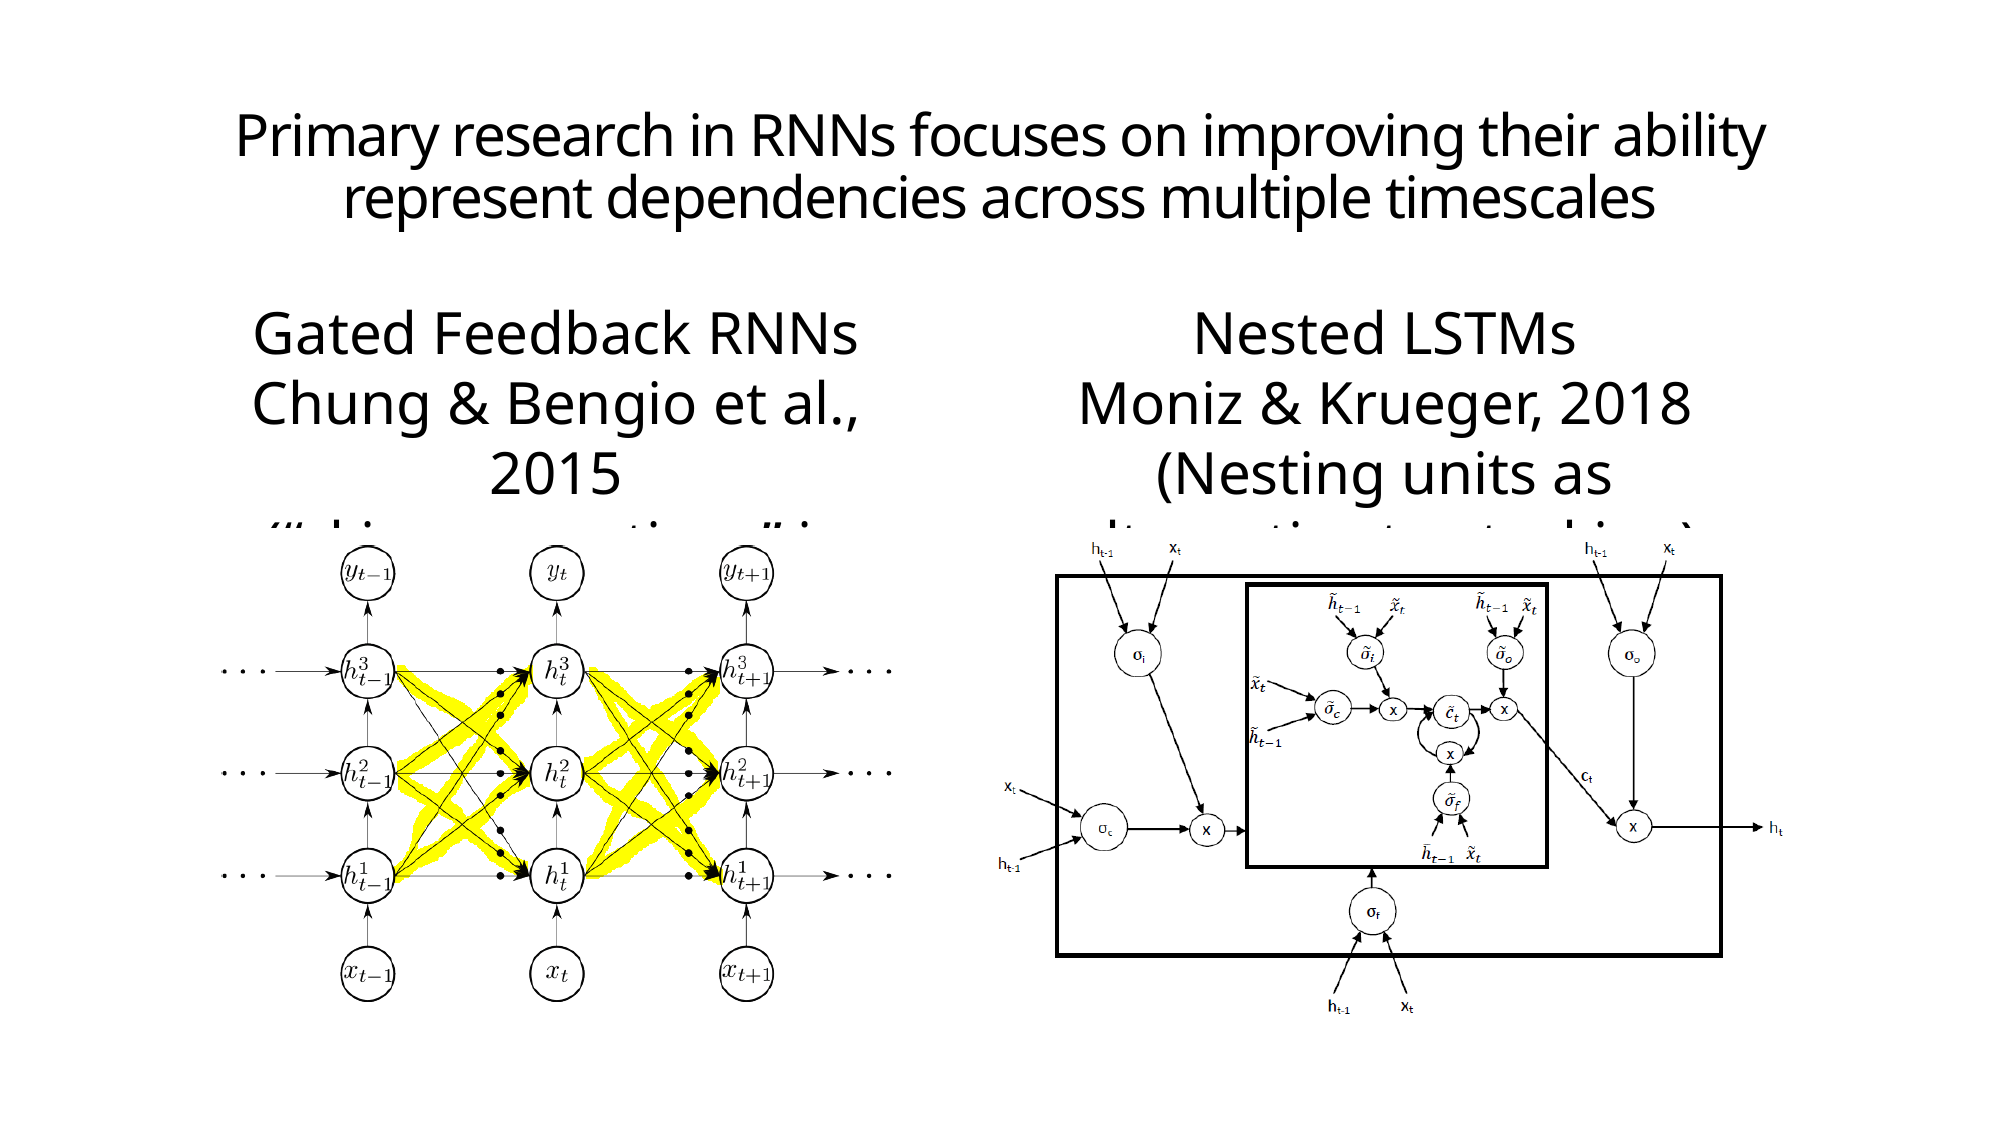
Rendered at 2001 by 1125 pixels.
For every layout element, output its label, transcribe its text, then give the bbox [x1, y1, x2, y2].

title Primary research in RNNs focuses on improving their ability represent dependencies across multiple timescales [137, 59, 1863, 278]
text_box Gated Feedback RNNs Chung & Bengio et al., 2015 (“skip-connections” in stacked RNNs) [218, 288, 895, 528]
text_box Nested LSTMs Moniz & Krueger, 2018 (Nesting units as alternative to stacking) [1008, 288, 1762, 528]
picture [970, 528, 1801, 1030]
picture [203, 528, 910, 1013]
